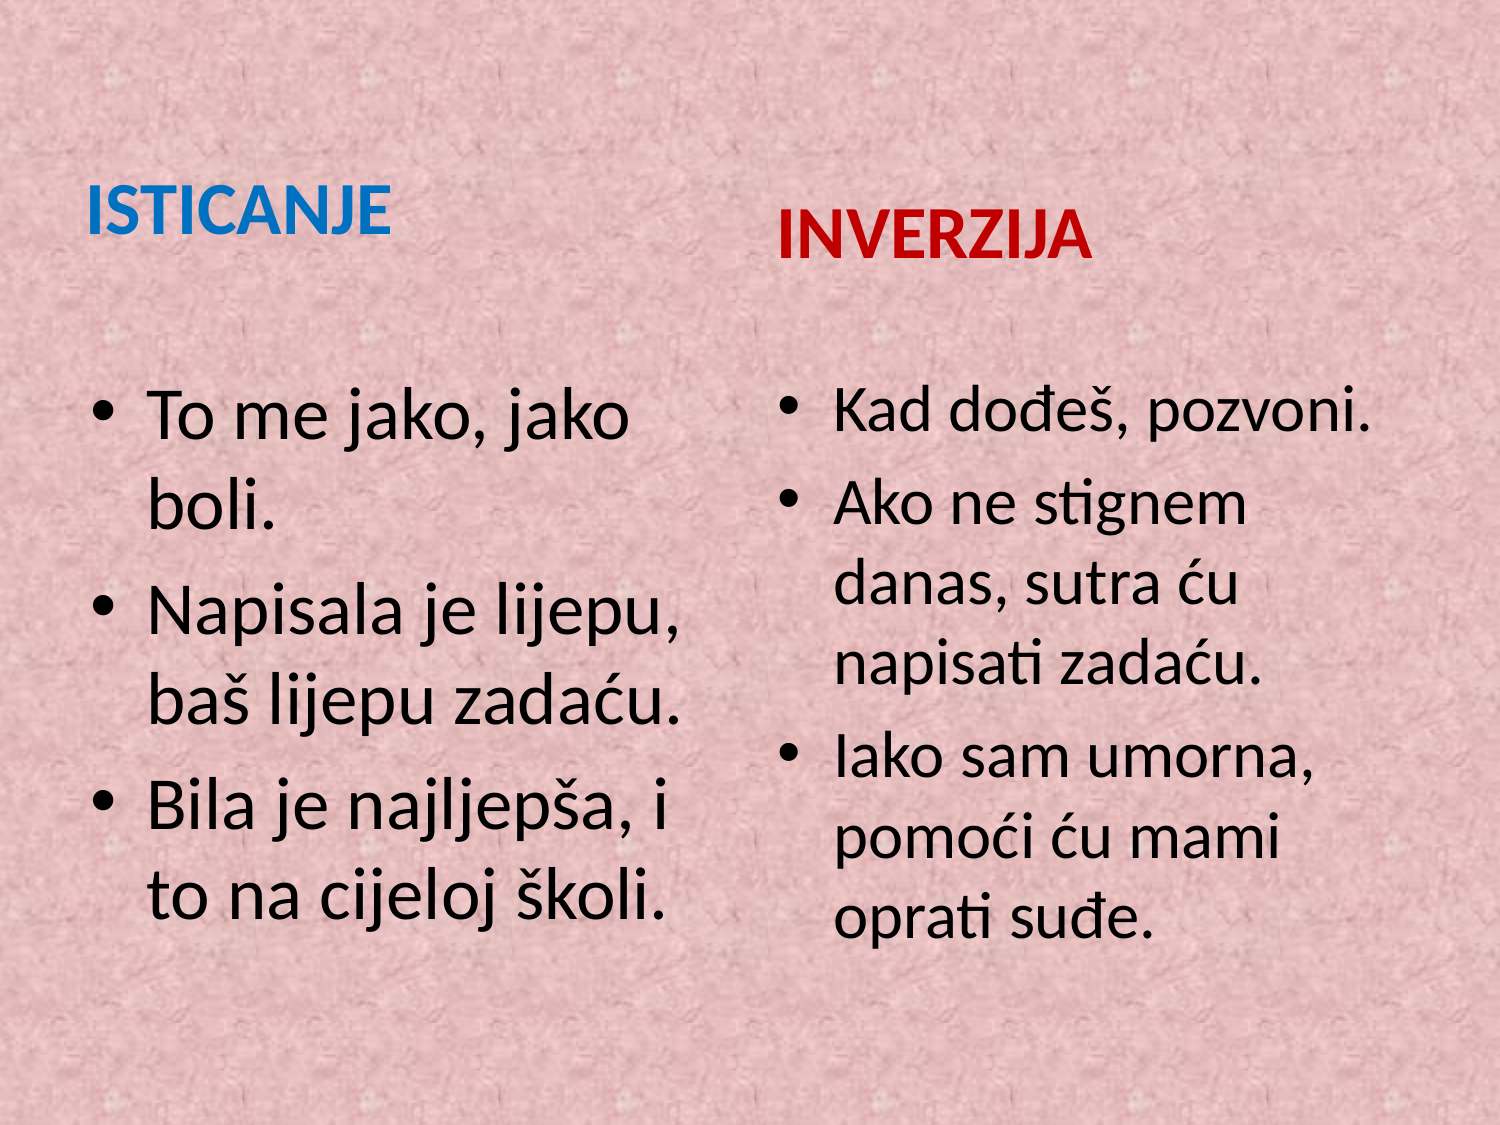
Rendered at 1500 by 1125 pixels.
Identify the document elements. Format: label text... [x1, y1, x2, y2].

list To me jako, jako boli. Napisala je lijepu, baš lijepu zadaću. Bila je najljepša, i to na cijeloj školi. [75, 356, 738, 1005]
list ISTICANJE [70, 152, 734, 258]
list Kad dođeš, pozvoni. Ako ne stignem danas, sutra ću napisati zadaću. Iako sam umorna, pomoći ću mami oprati suđe. [761, 356, 1425, 1005]
list INVERZIJA [761, 175, 1425, 281]
picture [0, 0, 1500, 1125]
